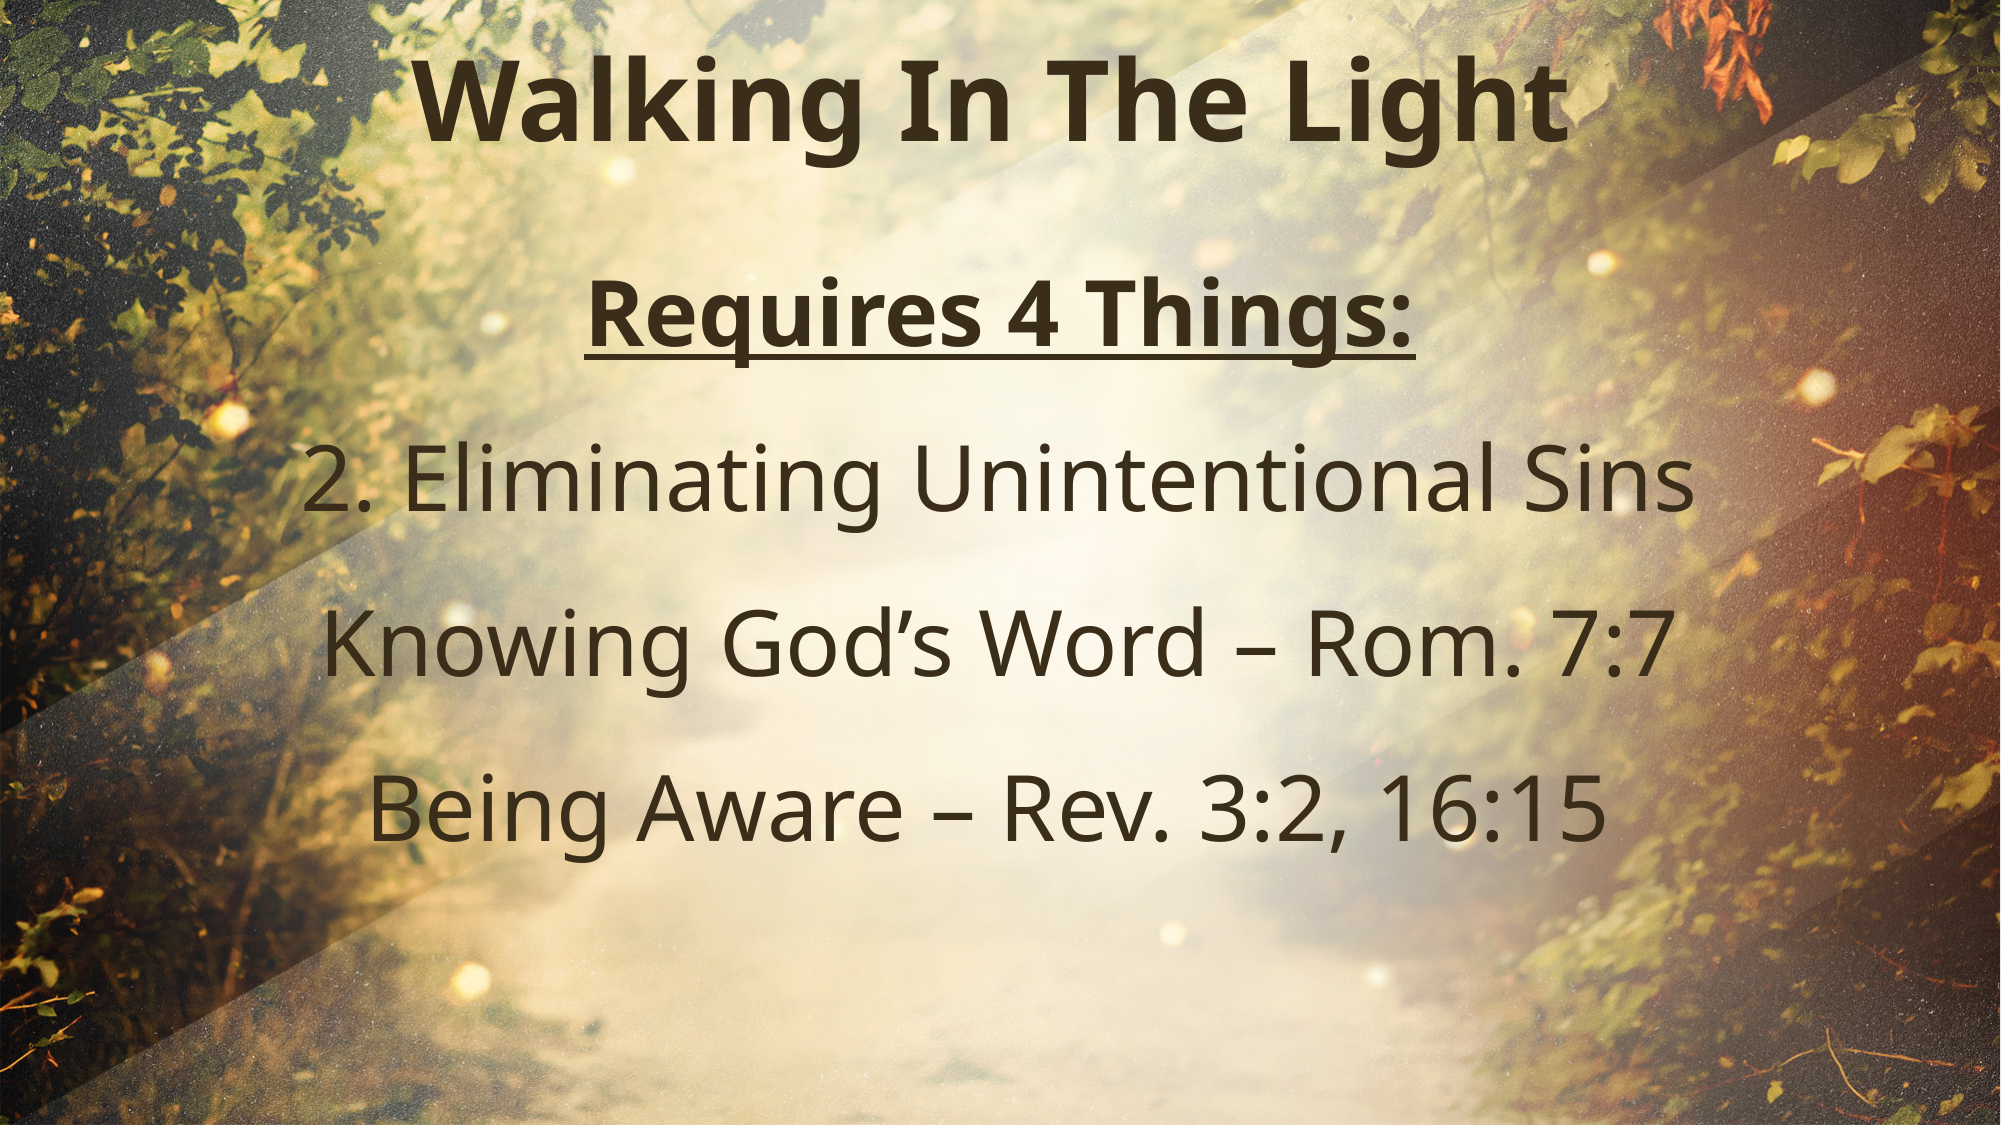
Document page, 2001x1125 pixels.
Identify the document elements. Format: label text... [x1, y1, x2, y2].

text_box Walking In The Light [0, 0, 1992, 193]
title Requires 4 Things: 2. Eliminating Unintentional Sins Knowing God’s Word – Rom. 7:7 Being Aware – Rev. 3:2, 16:15 [203, 193, 1797, 1066]
picture [0, 0, 2001, 1125]
